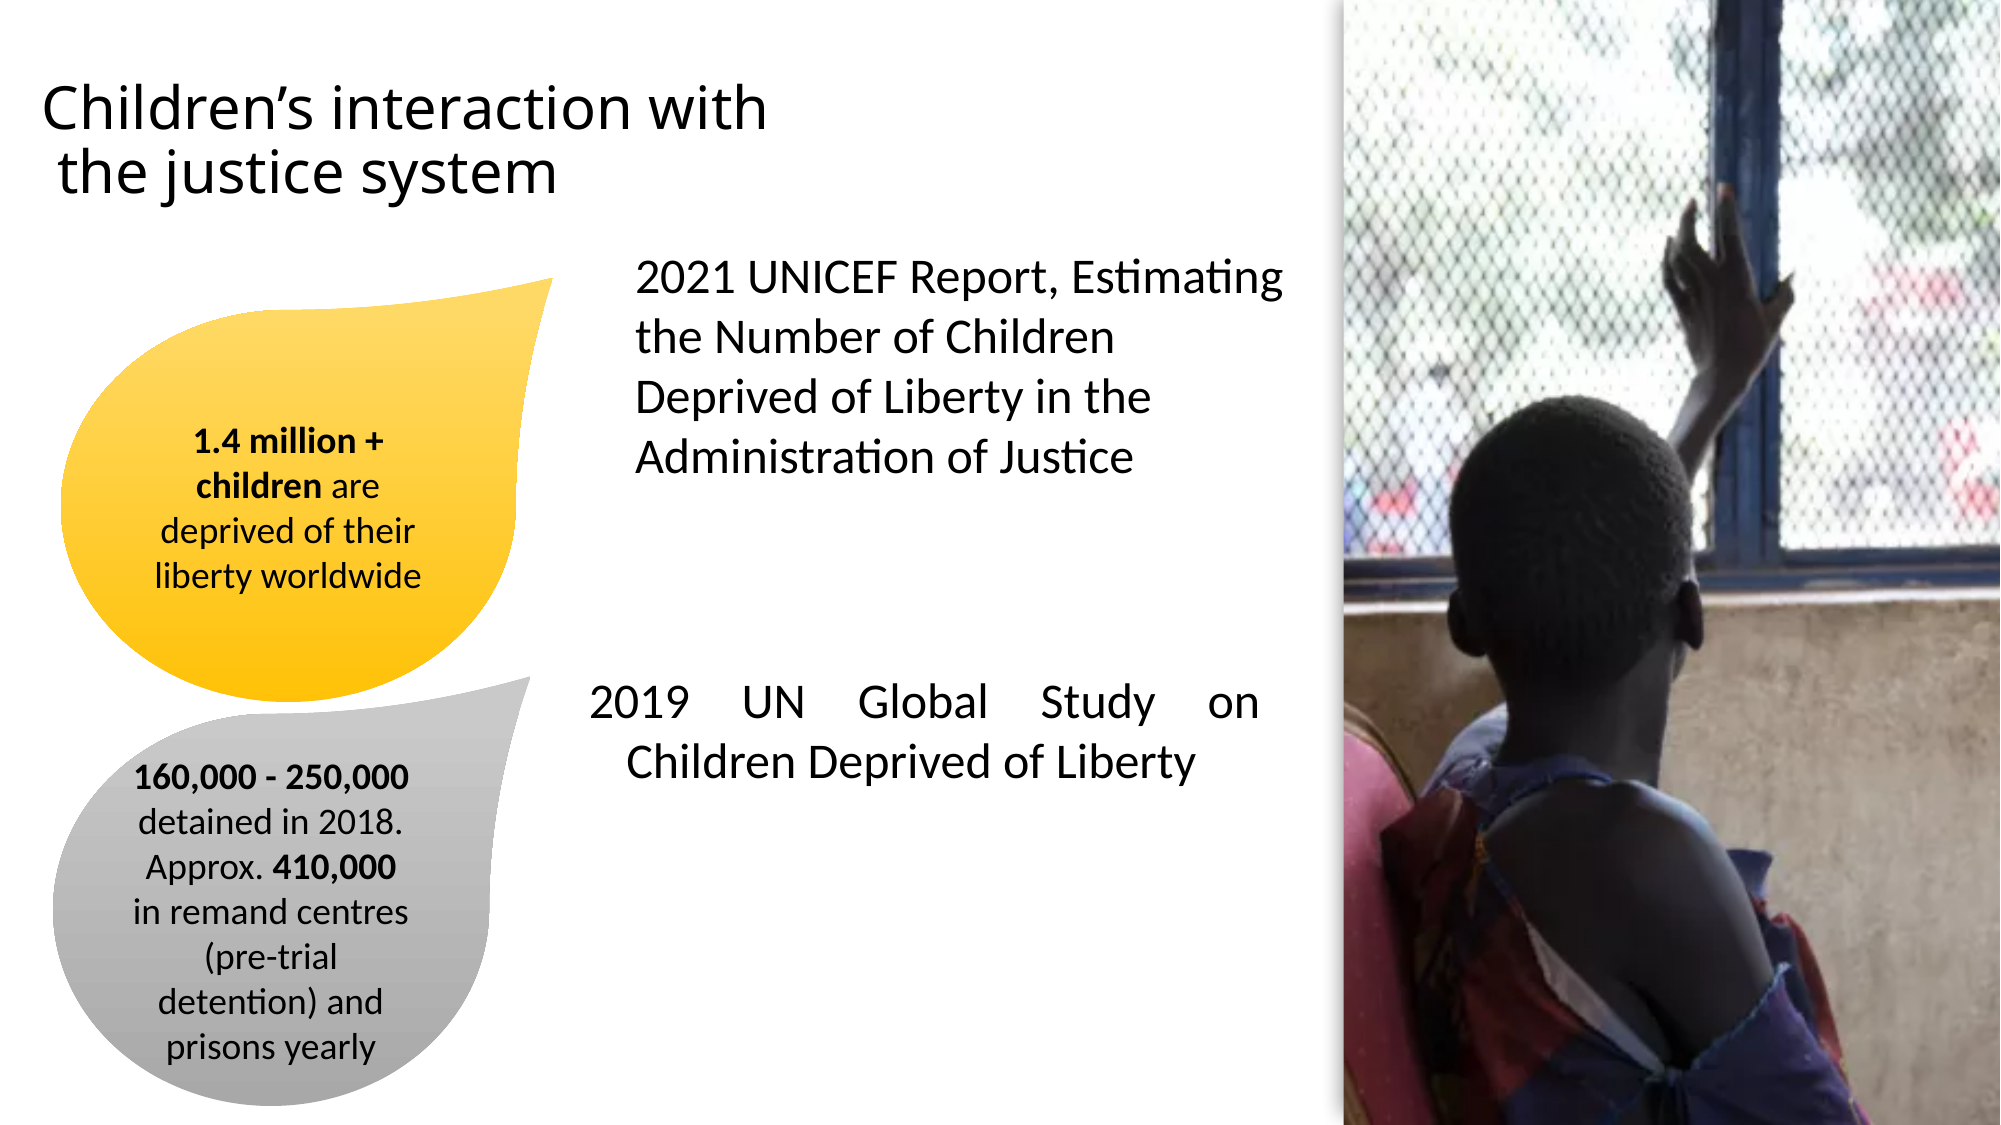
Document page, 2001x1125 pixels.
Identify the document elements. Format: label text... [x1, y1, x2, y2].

text_box 2021 UNICEF Report, Estimating the Number of Children Deprived of Liberty in the Administration of Justice [620, 235, 1300, 491]
title Children’s interaction with the justice system [26, 69, 1327, 288]
text_box 2019 UN Global Study on Children Deprived of Liberty [551, 660, 1275, 796]
text_box 160,000 - 250,000 detained in 2018. Approx. 410,000 in remand centres (pre-trial detention) and prisons yearly [53, 676, 531, 1106]
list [1343, 0, 2000, 1125]
text_box 1.4 million + children are deprived of their liberty worldwide [60, 277, 554, 703]
